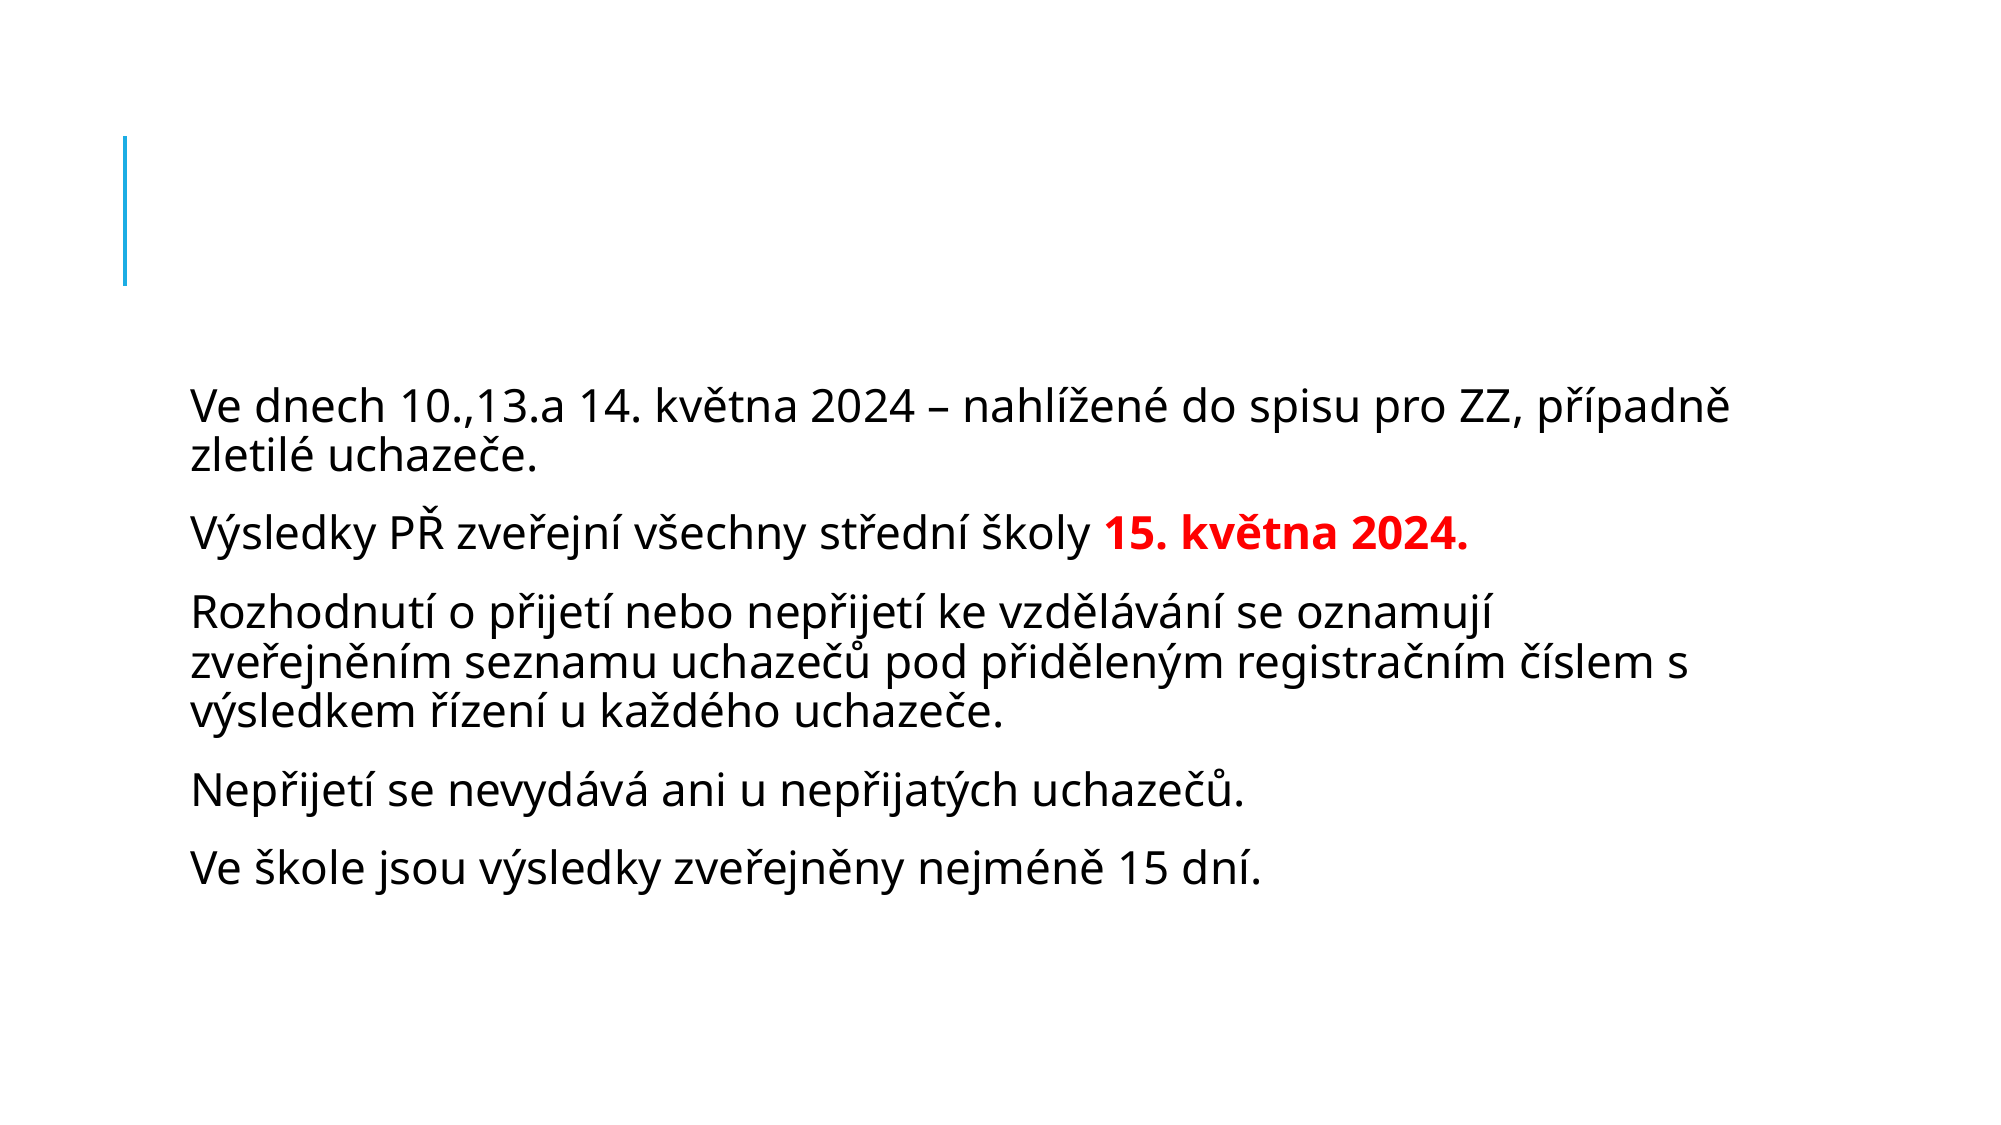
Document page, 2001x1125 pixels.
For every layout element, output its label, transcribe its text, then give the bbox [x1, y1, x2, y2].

list Ve dnech 10.,13.a 14. května 2024 – nahlížené do spisu pro ZZ, případně zletilé uchazeče. Výsledky PŘ zveřejní všechny střední školy 15. května 2024. Rozhodnutí o přijetí nebo nepřijetí ke vzdělávání se oznamují zveřejněním seznamu uchazečů pod přiděleným registračním číslem s výsledkem řízení u každého uchazeče. Nepřijetí se nevydává ani u nepřijatých uchazečů. Ve škole jsou výsledky zveřejněny nejméně 15 dní. [168, 375, 1763, 1035]
